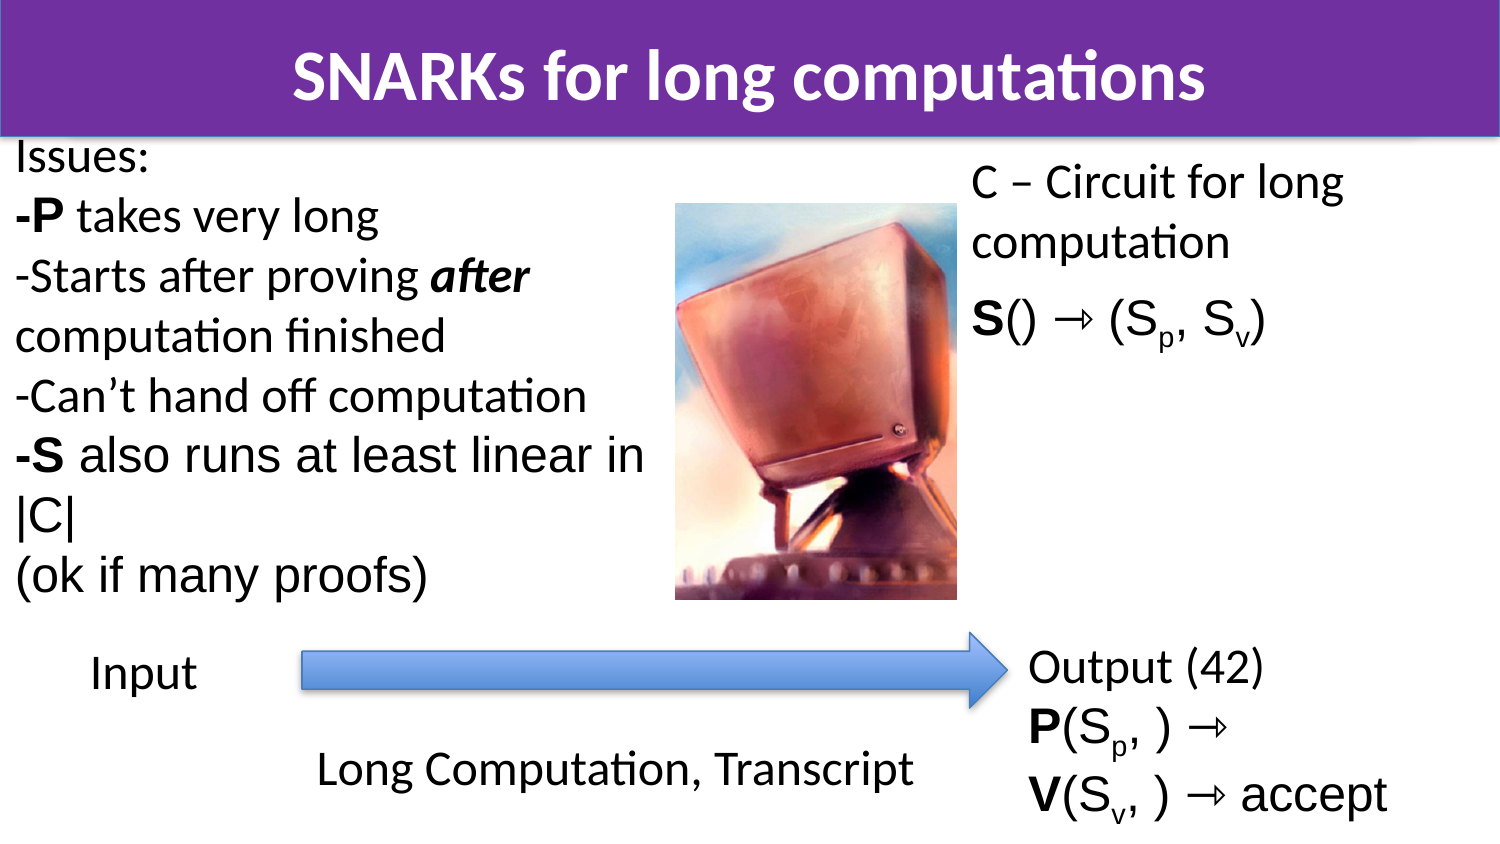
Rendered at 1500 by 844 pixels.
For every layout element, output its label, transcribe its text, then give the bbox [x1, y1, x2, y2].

text_box C – Circuit for long computation [956, 141, 1425, 277]
text_box Long Computation, Transcript [301, 727, 1038, 803]
title SNARKs for long computations [75, 20, 1425, 123]
picture [675, 203, 957, 600]
text_box Issues: -P takes very long -Starts after proving after computation finished -Can’t hand off computation -S also runs at least linear in |C| (ok if many proofs) [0, 114, 666, 730]
text_box [666, 631, 1008, 709]
